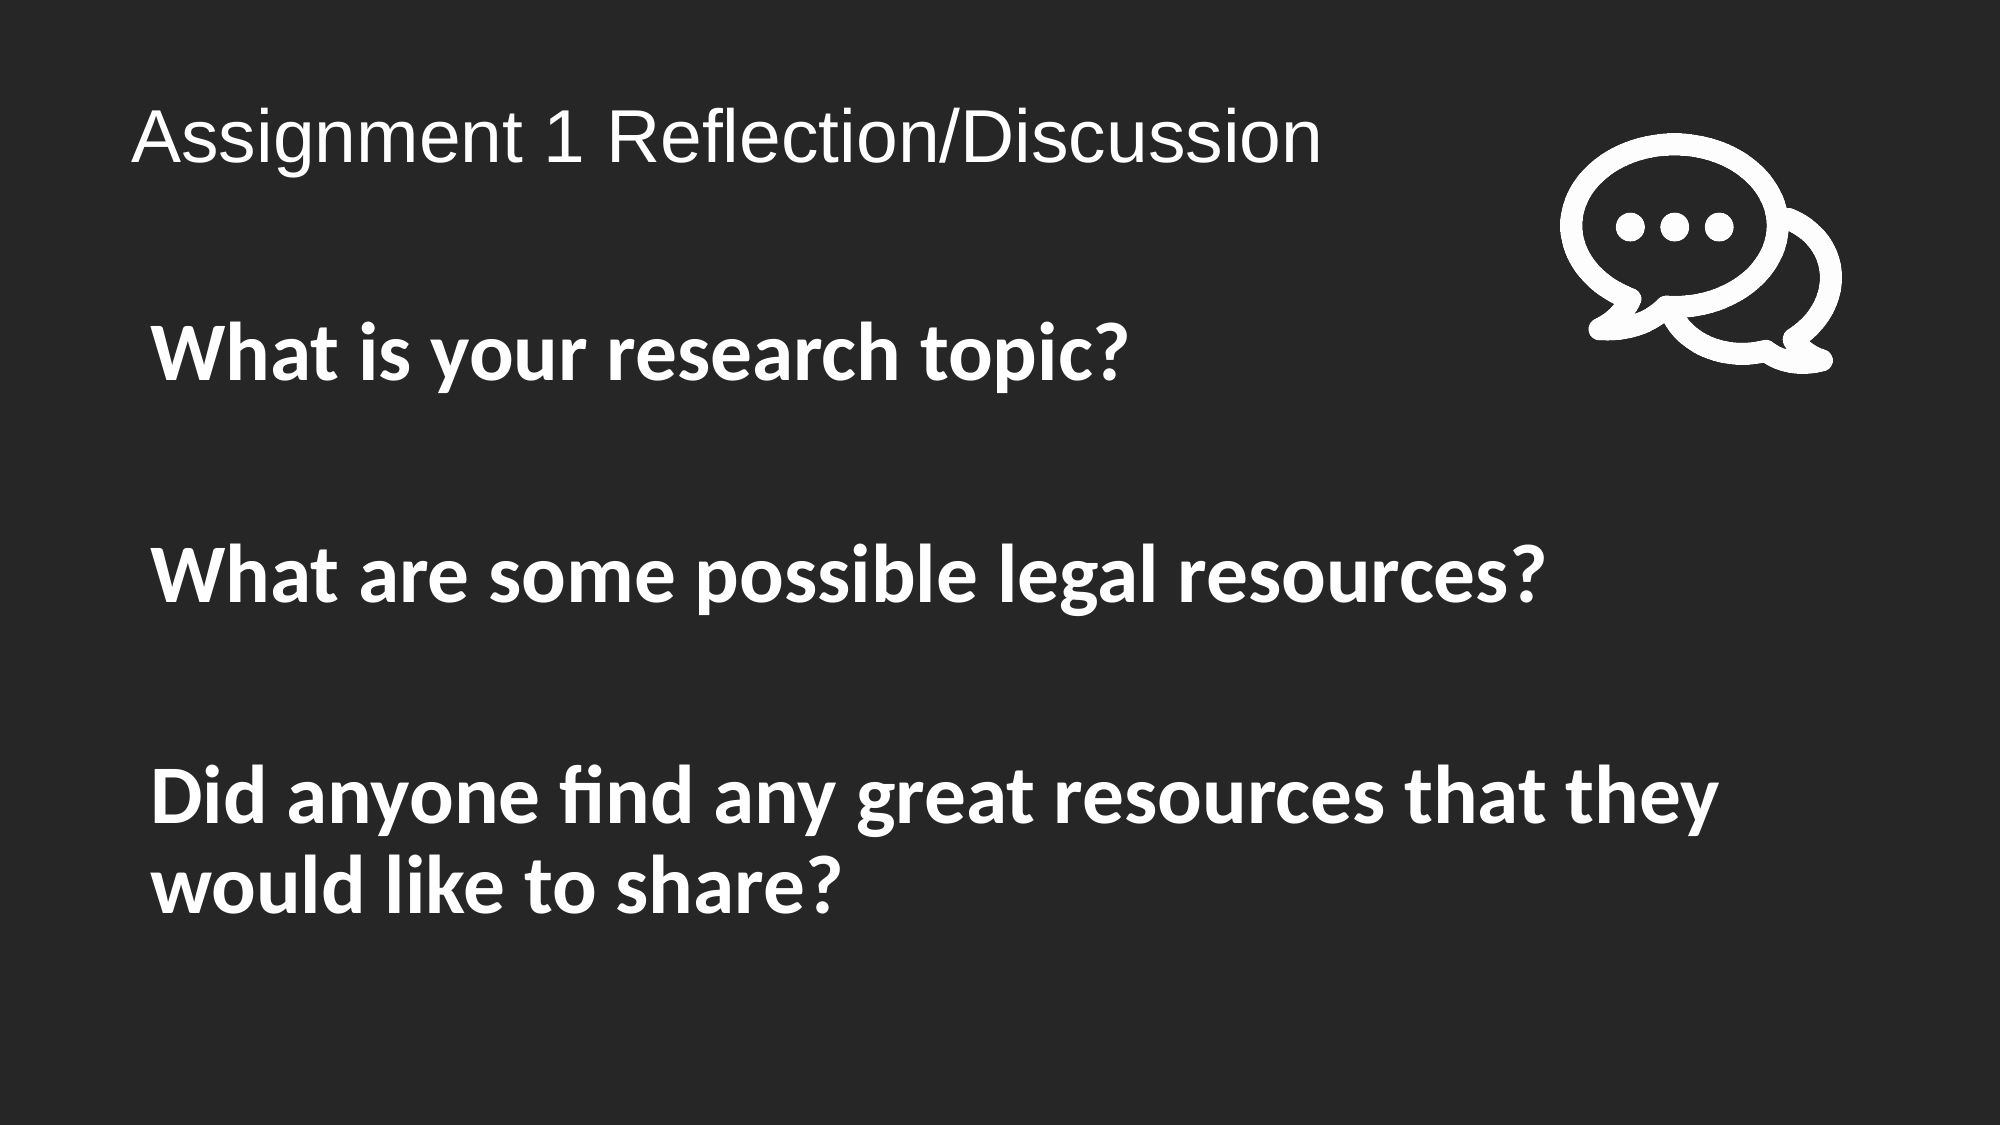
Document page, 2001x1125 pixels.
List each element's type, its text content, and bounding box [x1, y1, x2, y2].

picture [1559, 132, 1842, 375]
list What is your research topic? What are some possible legal resources? Did anyone find any great resources that they would like to share? [116, 301, 1842, 1015]
text_box Assignment 1 Reflection/Discussion [116, 80, 1878, 185]
